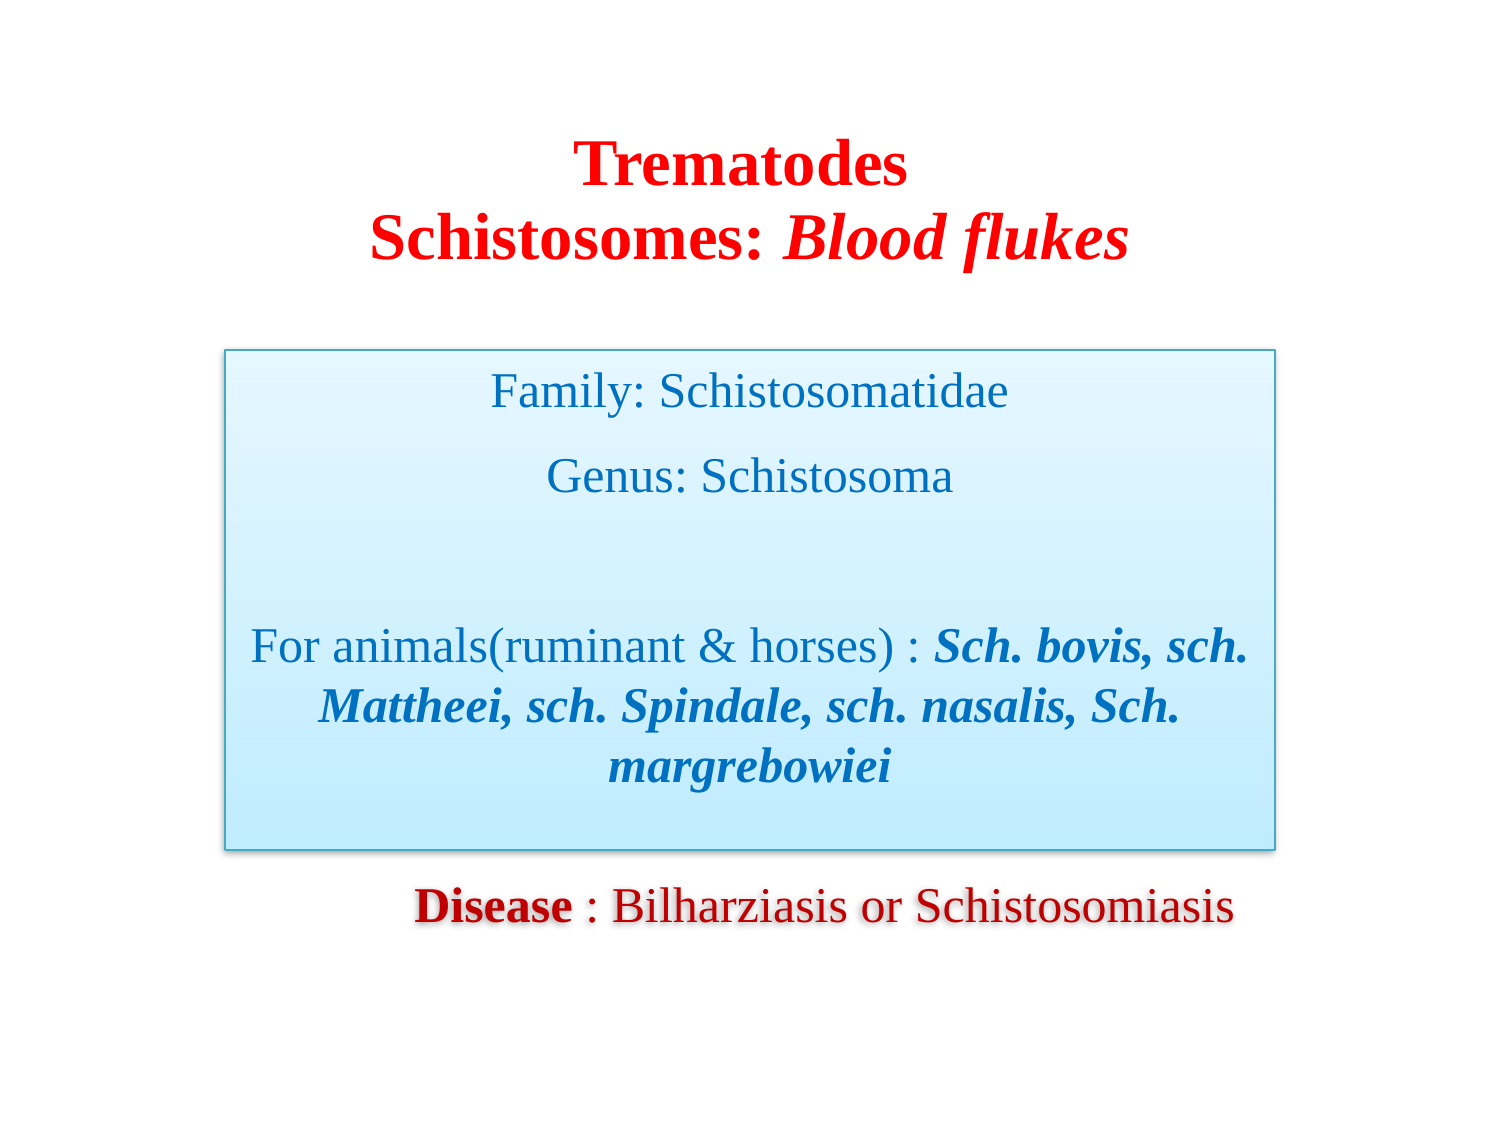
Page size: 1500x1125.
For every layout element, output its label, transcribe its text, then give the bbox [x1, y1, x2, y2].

subtitle Family: Schistosomatidae Genus: Schistosoma For animals(ruminant & horses) : Sch. bovis, sch. Mattheei, sch. Spindale, sch. nasalis, Sch. margrebowiei Disease : Bilharziasis or Schistosomiasis [224, 349, 1276, 851]
title Trematodes Schistosomes: Blood flukes [112, 99, 1388, 300]
